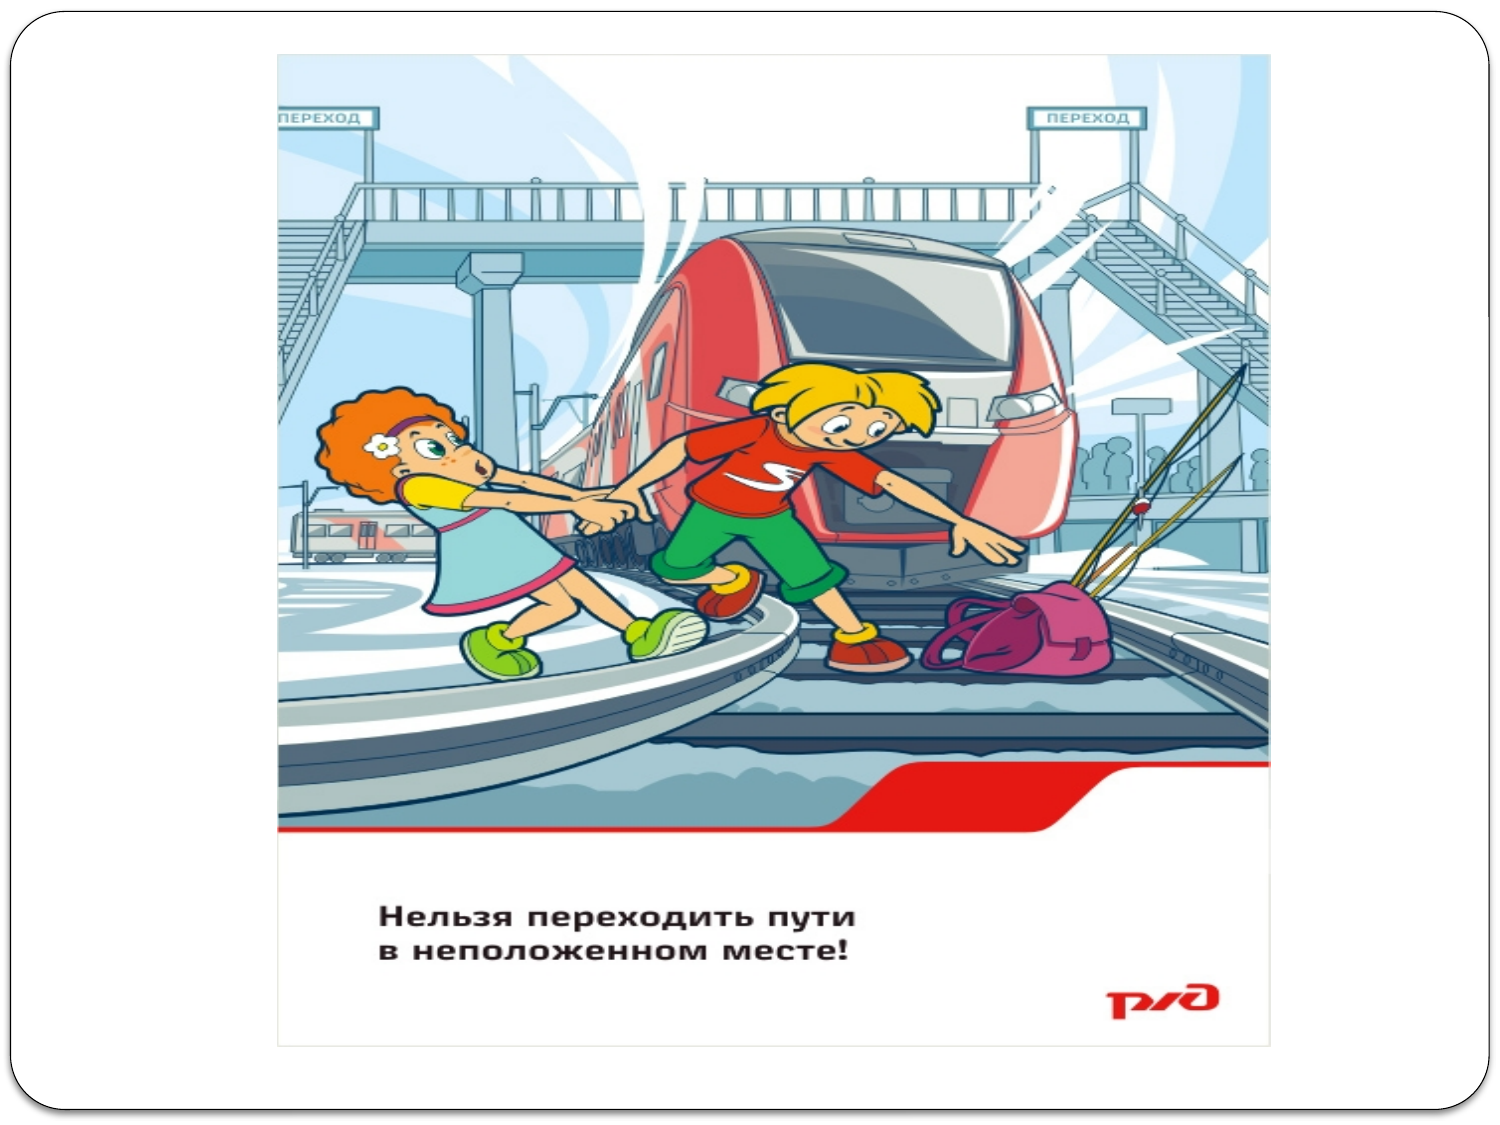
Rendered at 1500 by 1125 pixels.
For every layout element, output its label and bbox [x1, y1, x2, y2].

list [277, 54, 1272, 1048]
